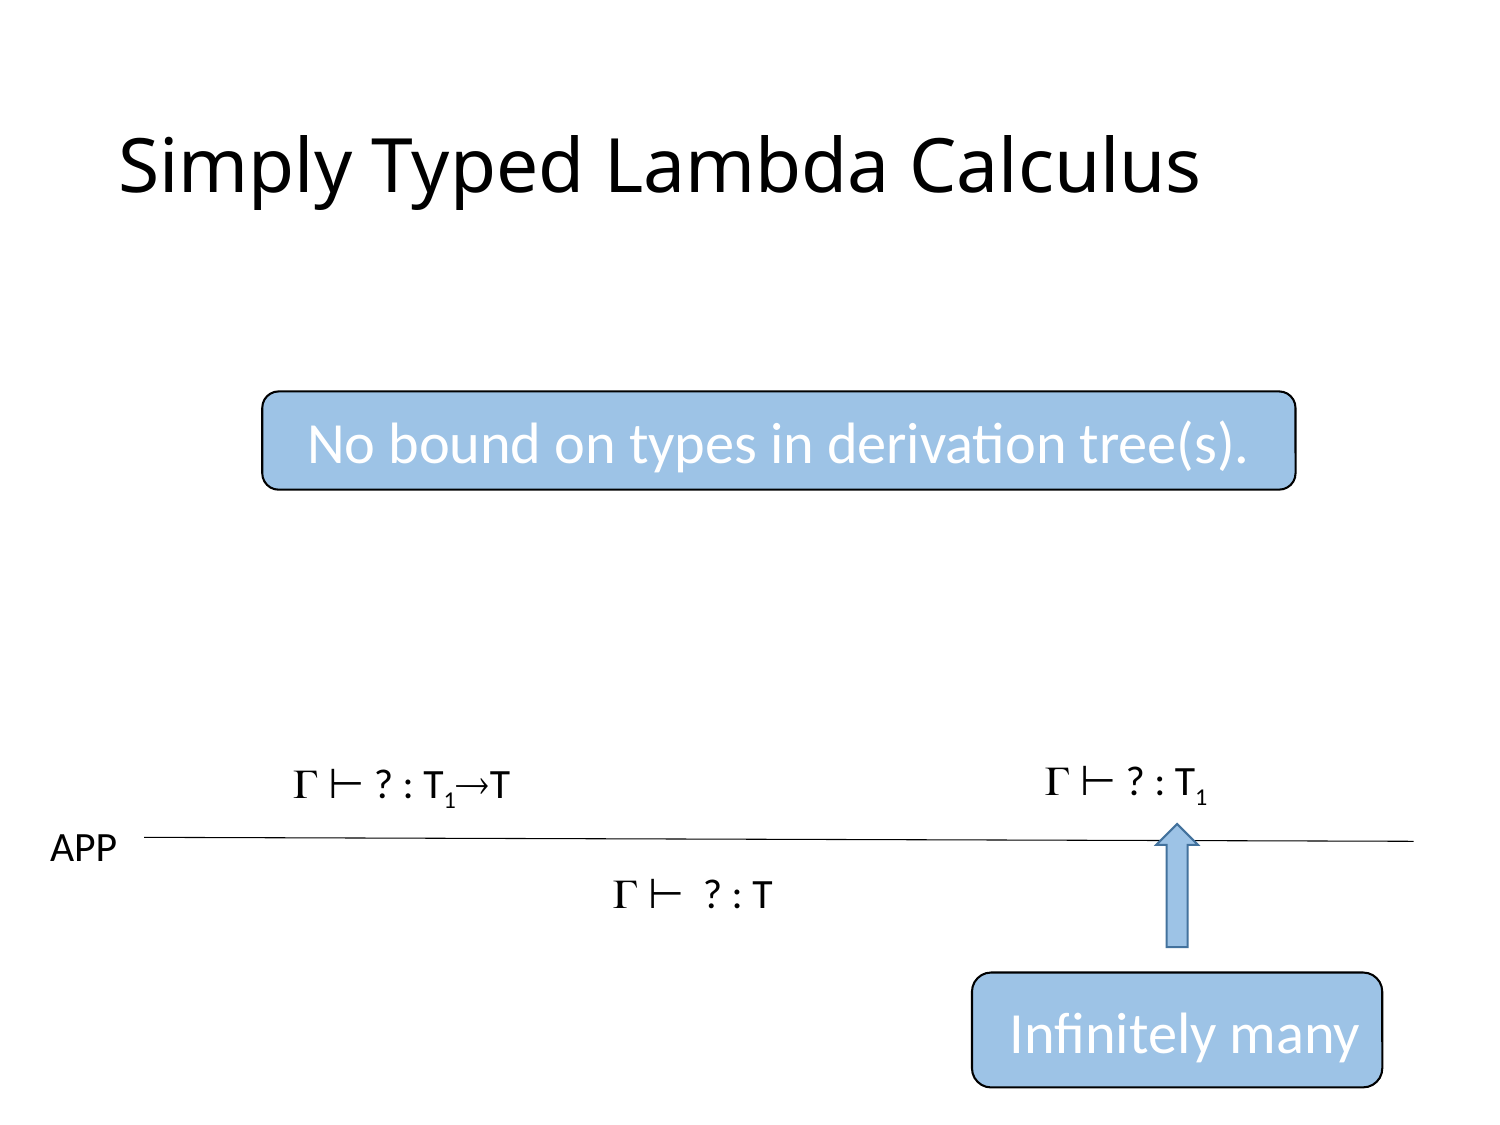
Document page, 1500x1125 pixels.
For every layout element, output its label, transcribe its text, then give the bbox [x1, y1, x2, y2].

text_box  ⊢ ? : T1 [1029, 746, 1223, 818]
text_box  ⊢ ? : T1T [277, 749, 528, 821]
text_box [1162, 822, 1192, 837]
title Simply Typed Lambda Calculus [103, 59, 1397, 278]
text_box APP [35, 811, 145, 877]
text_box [144, 837, 1414, 842]
text_box [1153, 842, 1201, 949]
slide_number 26 [1059, 1042, 1397, 1103]
text_box No bound on types in derivation tree(s). [261, 390, 1297, 491]
text_box Infinitely many [970, 971, 1384, 1089]
text_box  ⊢ ? : T [597, 859, 823, 925]
